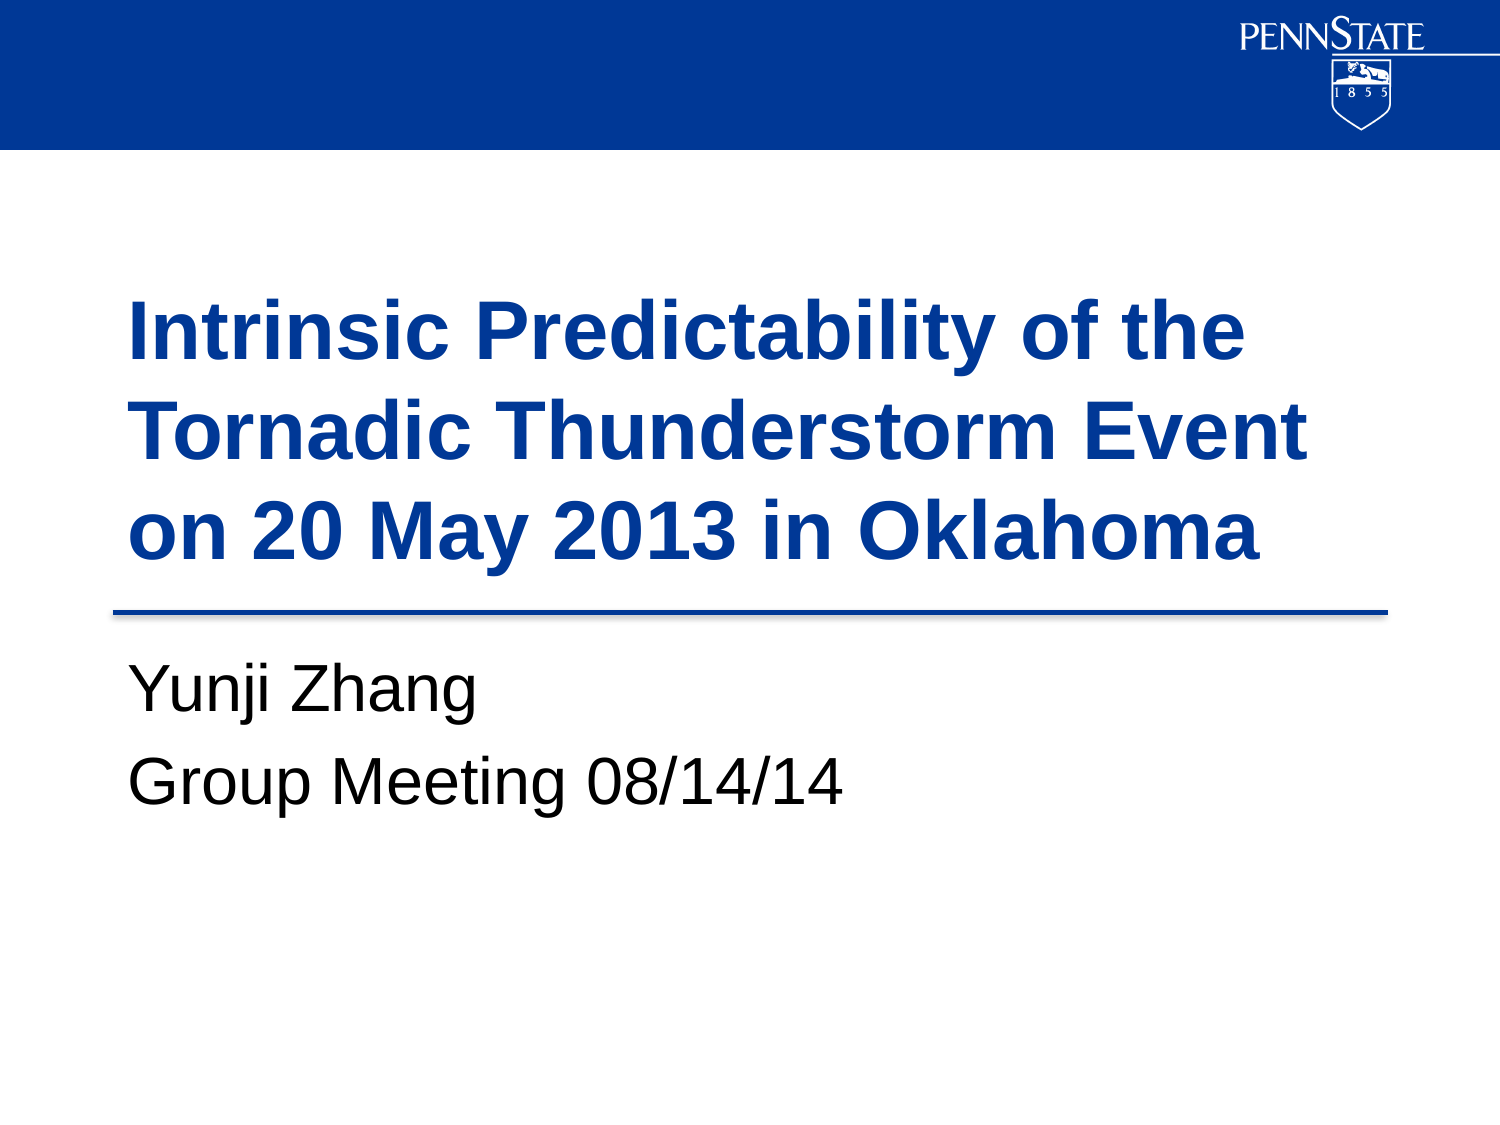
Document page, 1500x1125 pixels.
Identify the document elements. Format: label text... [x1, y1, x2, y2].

picture [1234, 7, 1500, 150]
subtitle Yunji Zhang Group Meeting 08/14/14 [112, 637, 1388, 925]
title Intrinsic Predictability of the Tornadic Thunderstorm Event on 20 May 2013 in Oklahoma [112, 261, 1388, 591]
